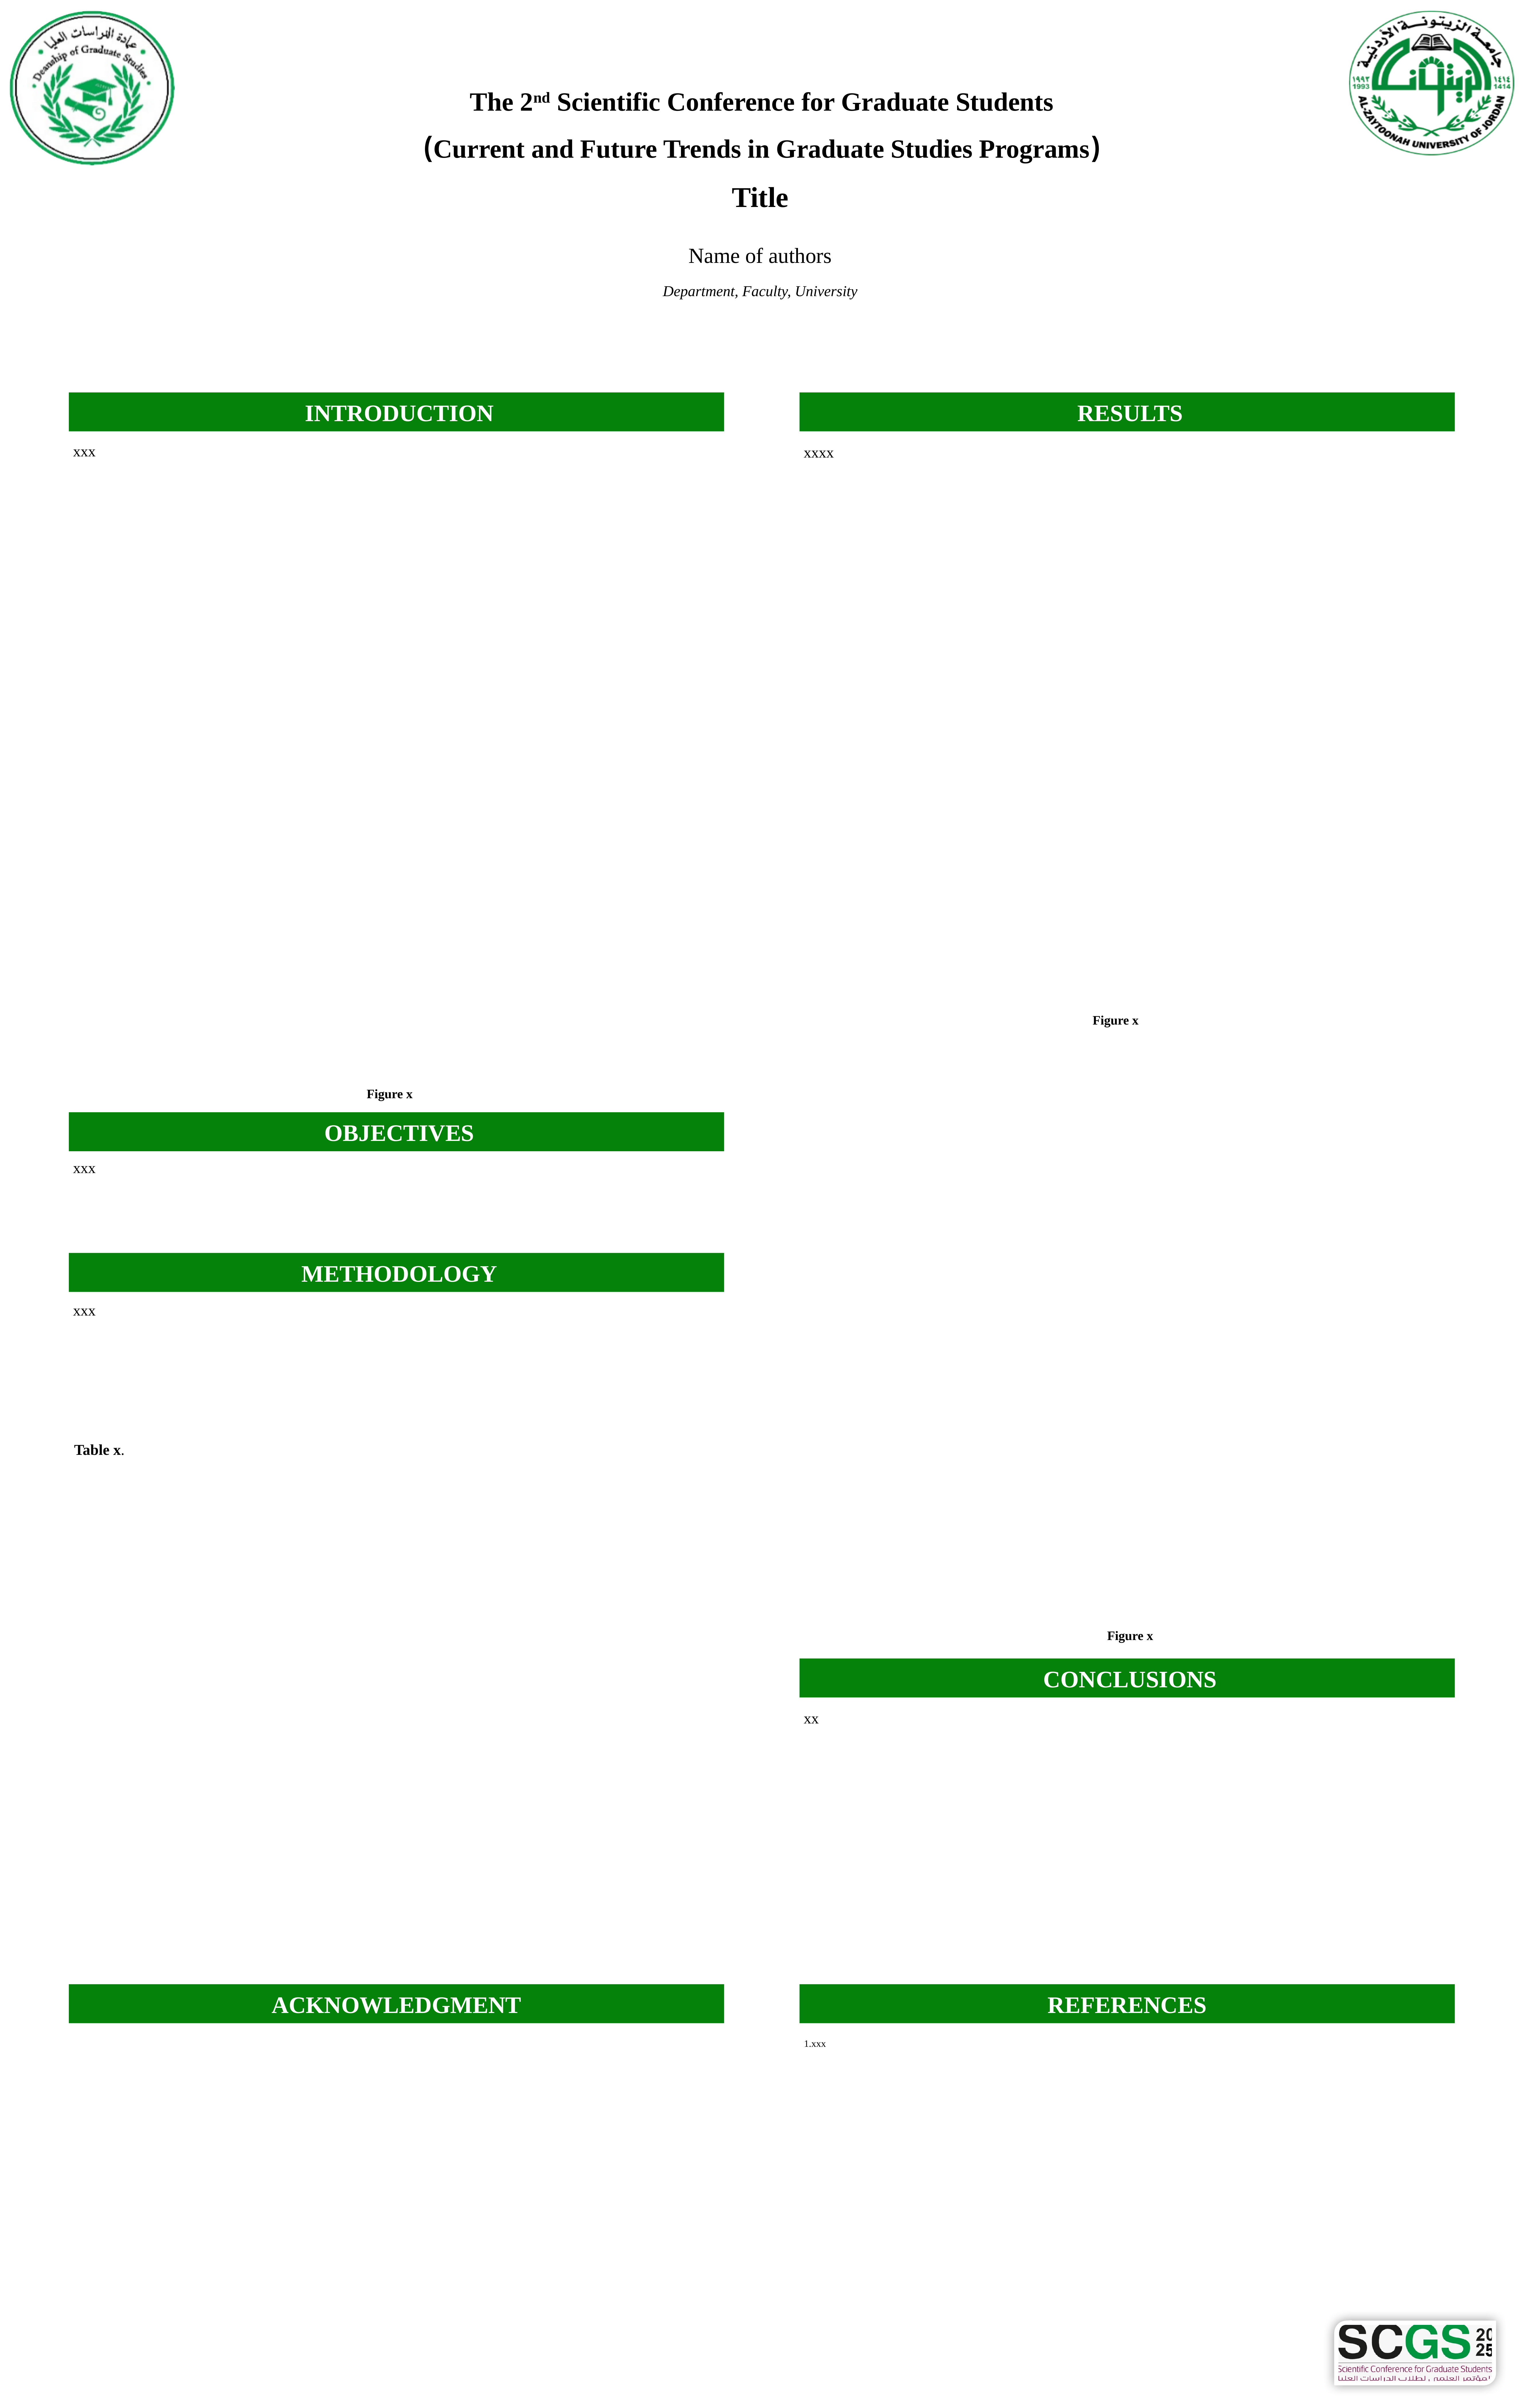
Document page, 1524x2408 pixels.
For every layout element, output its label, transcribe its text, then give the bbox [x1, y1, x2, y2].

text_box METHODOLOGY [69, 1253, 724, 1292]
text_box Name of authors [203, 239, 1317, 269]
text_box Figure x [814, 1625, 1446, 1645]
text_box OBJECTIVES [69, 1112, 724, 1151]
text_box xxx [69, 1156, 724, 1178]
text_box xxx [69, 439, 724, 462]
text_box Figure x [137, 1083, 642, 1103]
text_box The 2nd Scientific Conference for Graduate Students (Current and Future Trends in Graduate Studies Programs) [281, 66, 1243, 165]
text_box 1.xxx [800, 2035, 1452, 2051]
text_box Title [279, 176, 1241, 215]
text_box CONCLUSIONS [799, 1658, 1455, 1698]
text_box Table x. [70, 1438, 129, 1478]
text_box xx [799, 1706, 1455, 1729]
text_box INTRODUCTION [69, 392, 724, 431]
text_box Department, Faculty, University [658, 279, 862, 302]
picture [1349, 11, 1514, 155]
picture [9, 11, 175, 165]
text_box REFERENCES [799, 1984, 1455, 2023]
text_box xxxx [799, 440, 1455, 463]
text_box xxx [69, 1299, 724, 1321]
picture [1336, 2323, 1494, 2383]
text_box ACKNOWLEDGMENT [69, 1984, 724, 2023]
text_box Figure x [799, 1010, 1432, 1029]
text_box RESULTS [799, 392, 1455, 431]
